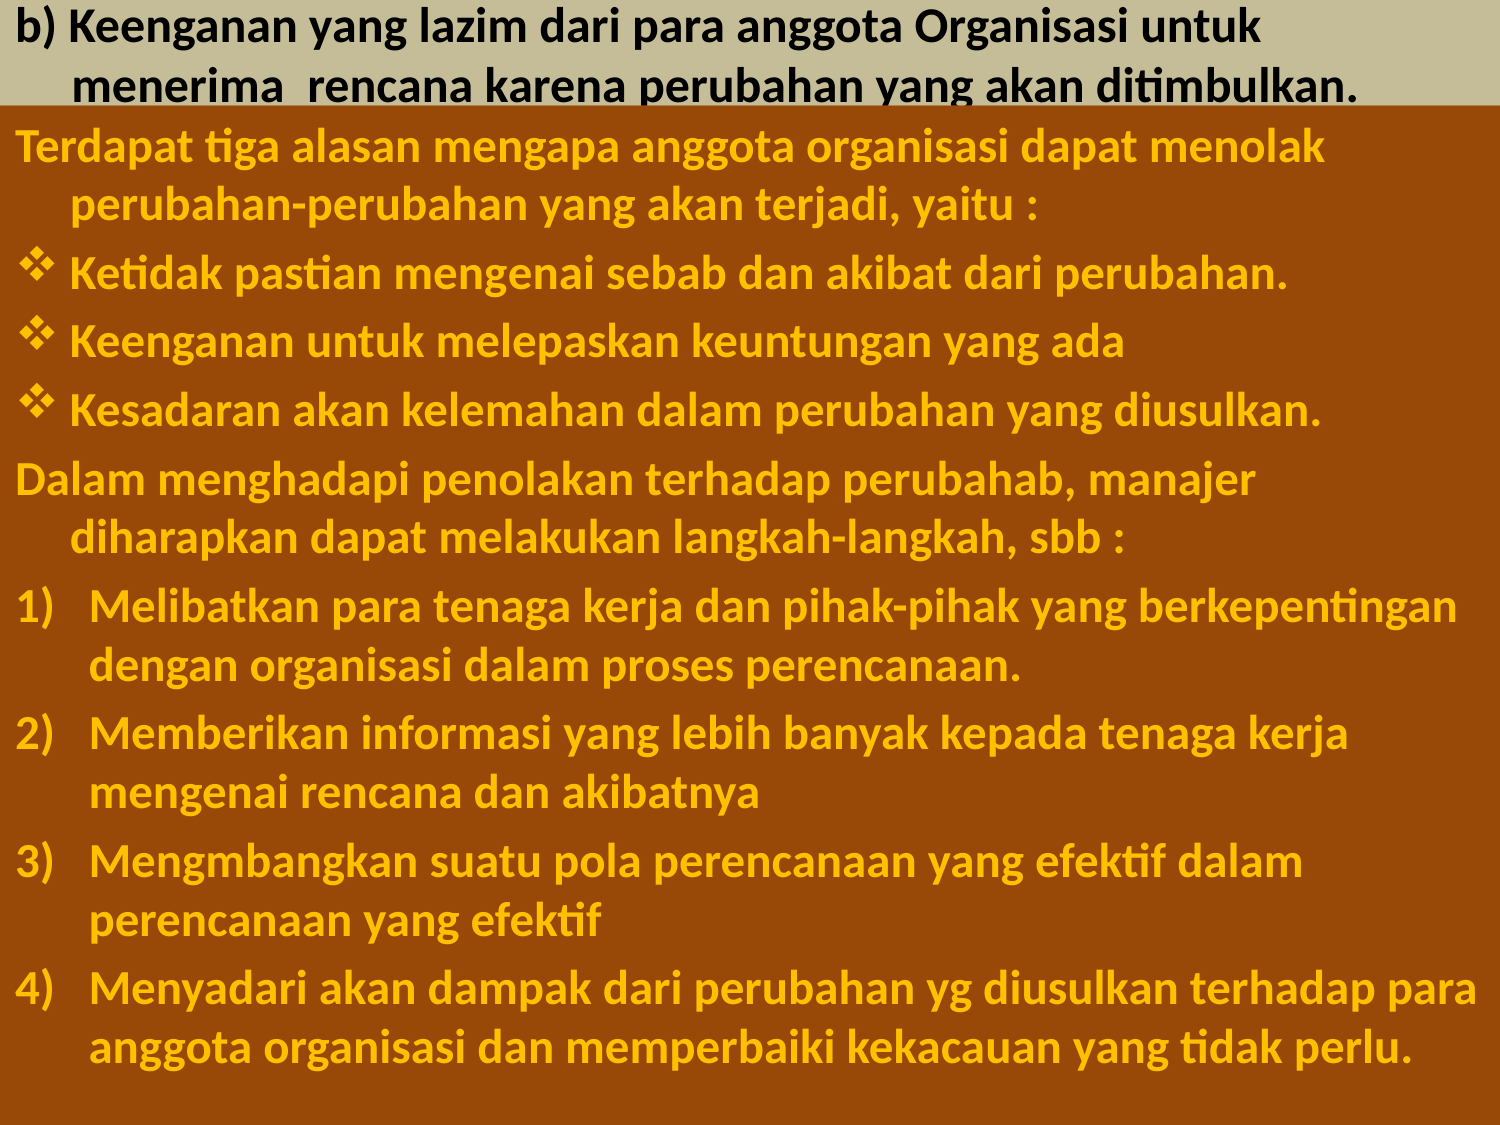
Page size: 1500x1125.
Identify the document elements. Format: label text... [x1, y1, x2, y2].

list Terdapat tiga alasan mengapa anggota organisasi dapat menolak perubahan-perubahan yang akan terjadi, yaitu : Ketidak pastian mengenai sebab dan akibat dari perubahan. Keenganan untuk melepaskan keuntungan yang ada Kesadaran akan kelemahan dalam perubahan yang diusulkan. Dalam menghadapi penolakan terhadap perubahab, manajer diharapkan dapat melakukan langkah-langkah, sbb : Melibatkan para tenaga kerja dan pihak-pihak yang berkepentingan dengan organisasi dalam proses perencanaan. Memberikan informasi yang lebih banyak kepada tenaga kerja mengenai rencana dan akibatnya Mengmbangkan suatu pola perencanaan yang efektif dalam perencanaan yang efektif Menyadari akan dampak dari perubahan yg diusulkan terhadap para anggota organisasi dan memperbaiki kekacauan yang tidak perlu. [0, 105, 1500, 1125]
title b) Keenganan yang lazim dari para anggota Organisasi untuk menerima rencana karena perubahan yang akan ditimbulkan. [0, 0, 1500, 105]
